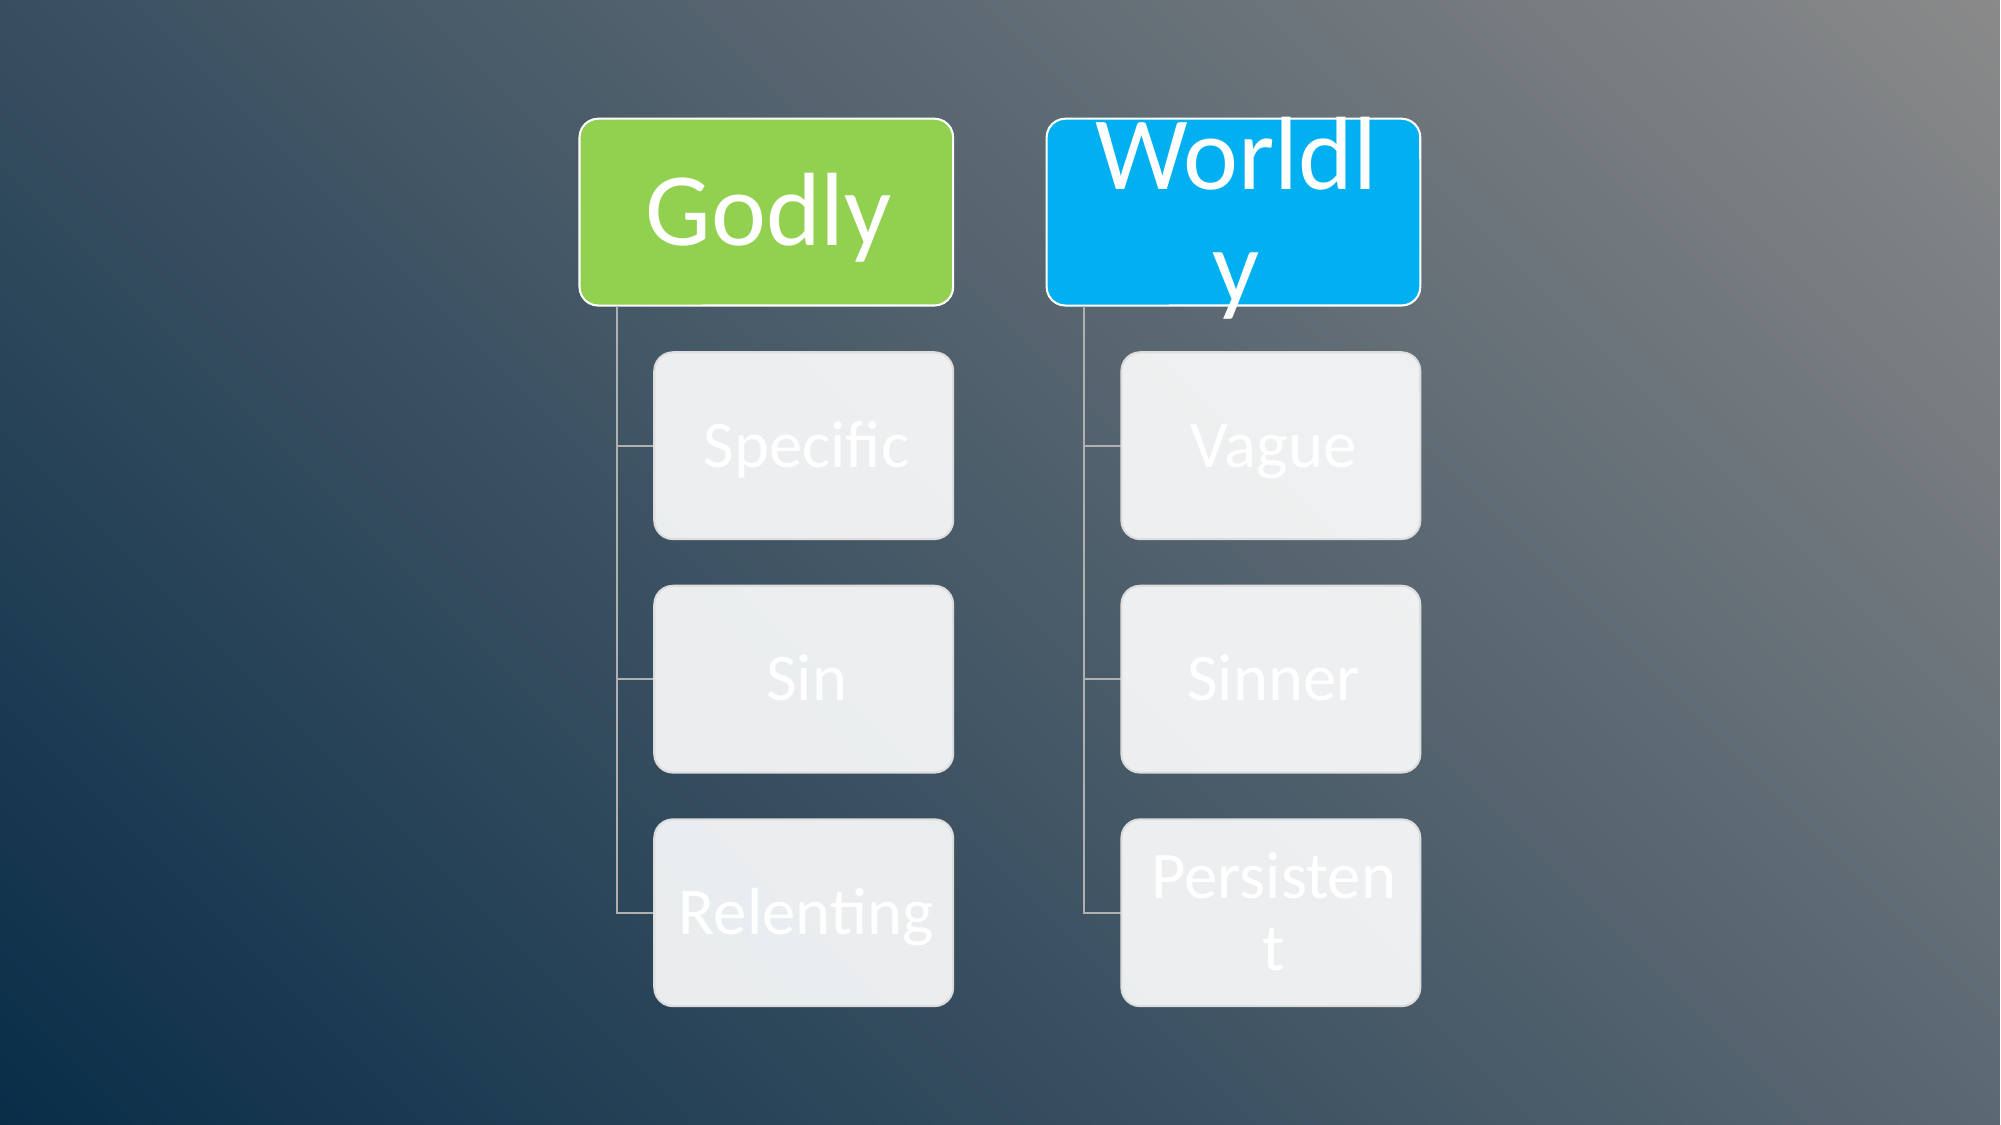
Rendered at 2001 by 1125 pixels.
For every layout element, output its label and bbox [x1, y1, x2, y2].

text_box [333, 117, 1667, 1007]
